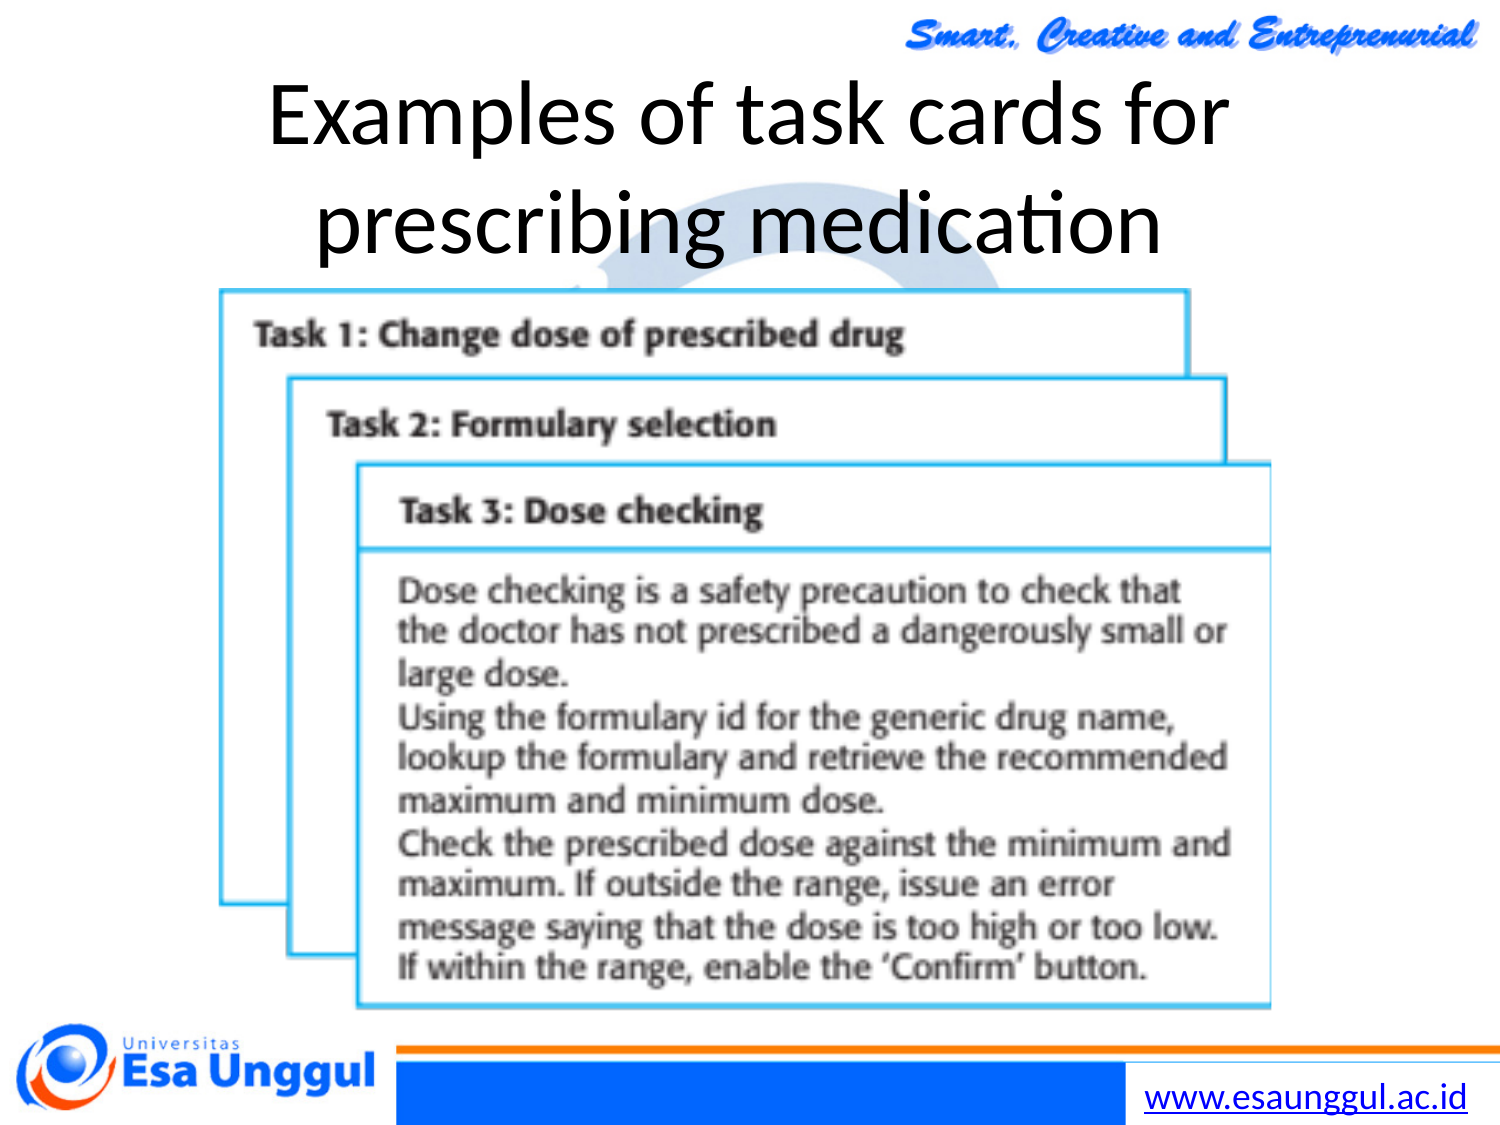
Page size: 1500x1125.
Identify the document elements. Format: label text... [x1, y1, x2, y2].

title Examples of task cards for prescribing medication [75, 45, 1425, 233]
picture [0, 0, 1500, 1125]
